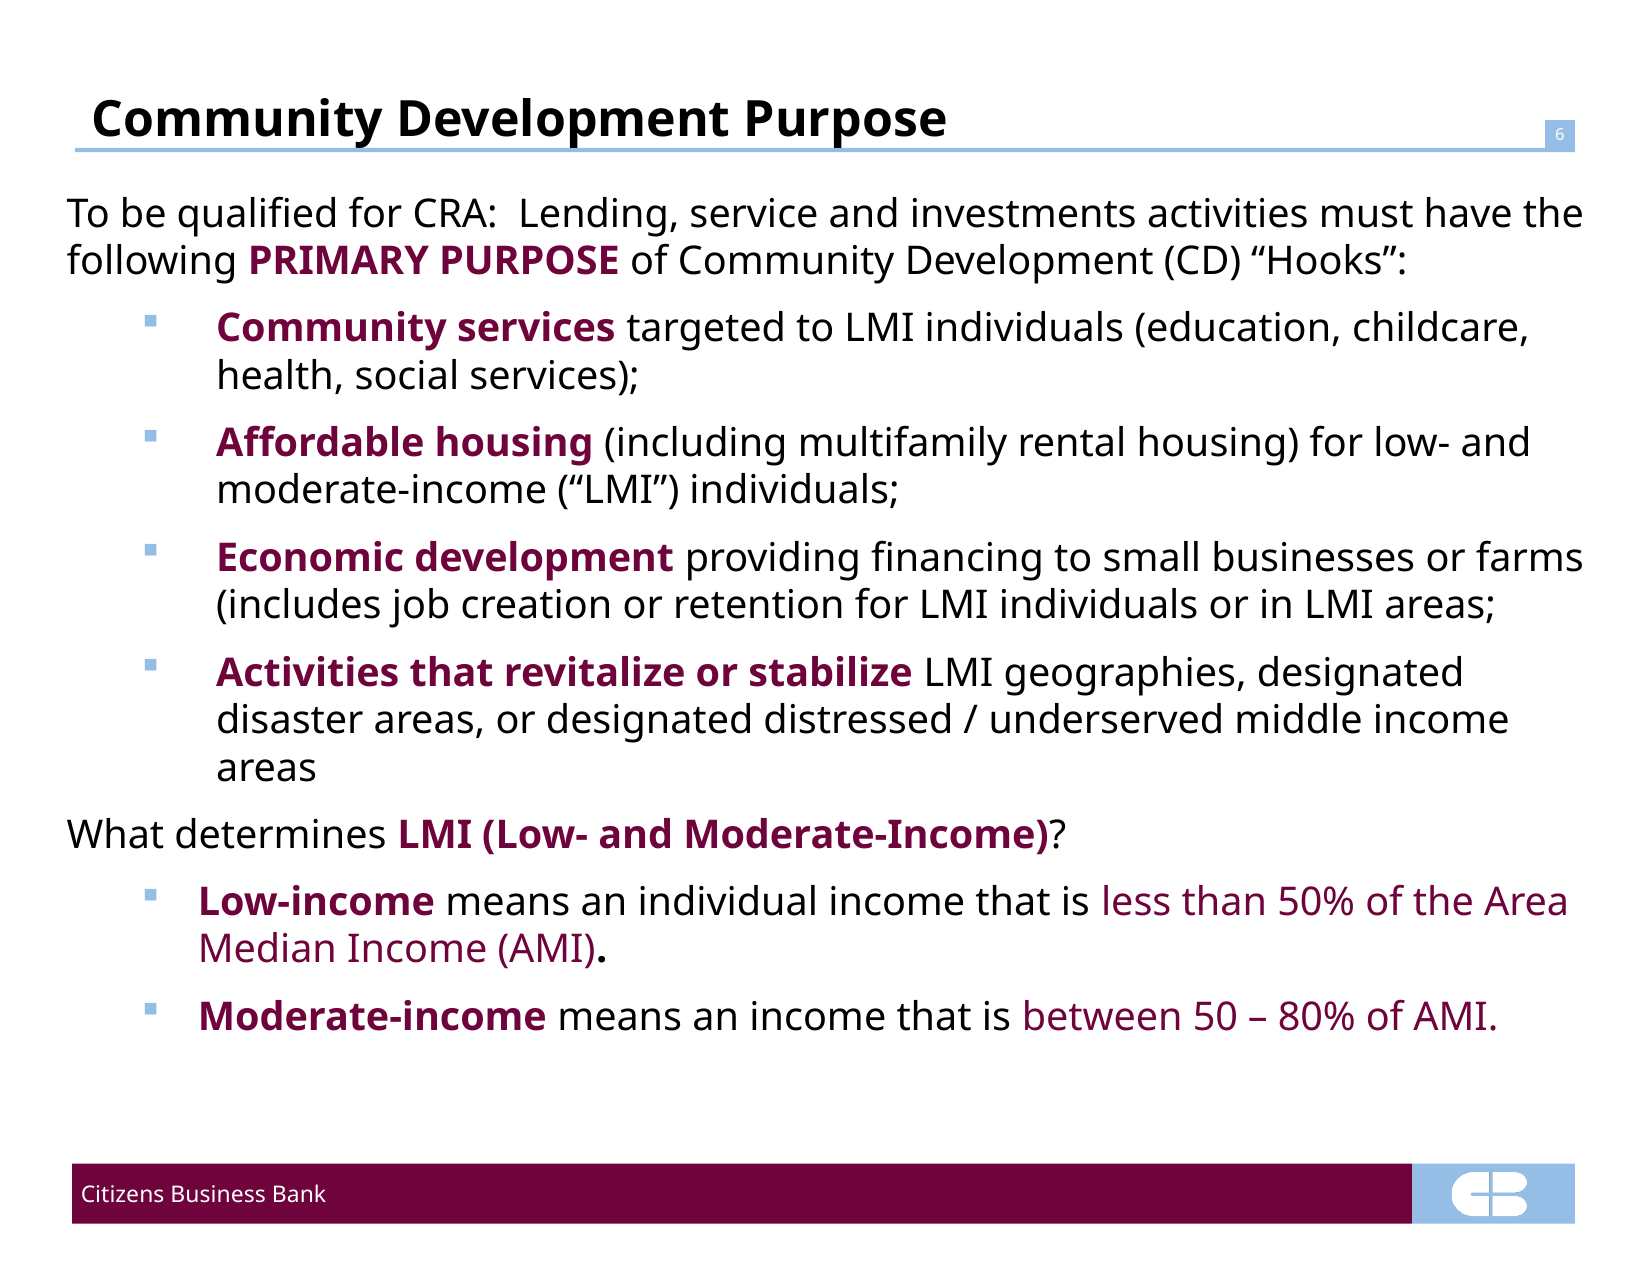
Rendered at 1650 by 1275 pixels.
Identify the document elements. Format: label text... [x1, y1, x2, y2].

list To be qualified for CRA: Lending, service and investments activities must have the following PRIMARY PURPOSE of Community Development (CD) “Hooks”: Community services targeted to LMI individuals (education, childcare, health, social services); Affordable housing (including multifamily rental housing) for low- and moderate-income (“LMI”) individuals; Economic development providing financing to small businesses or farms (includes job creation or retention for LMI individuals or in LMI areas; Activities that revitalize or stabilize LMI geographies, designated disaster areas, or designated distressed / underserved middle income areas What determines LMI (Low- and Moderate-Income)? Low-income means an individual income that is less than 50% of the Area Median Income (AMI). Moderate-income means an income that is between 50 – 80% of AMI. [50, 187, 1638, 1175]
title Community Development Purpose [75, 77, 1513, 155]
picture [1451, 1175, 1531, 1220]
